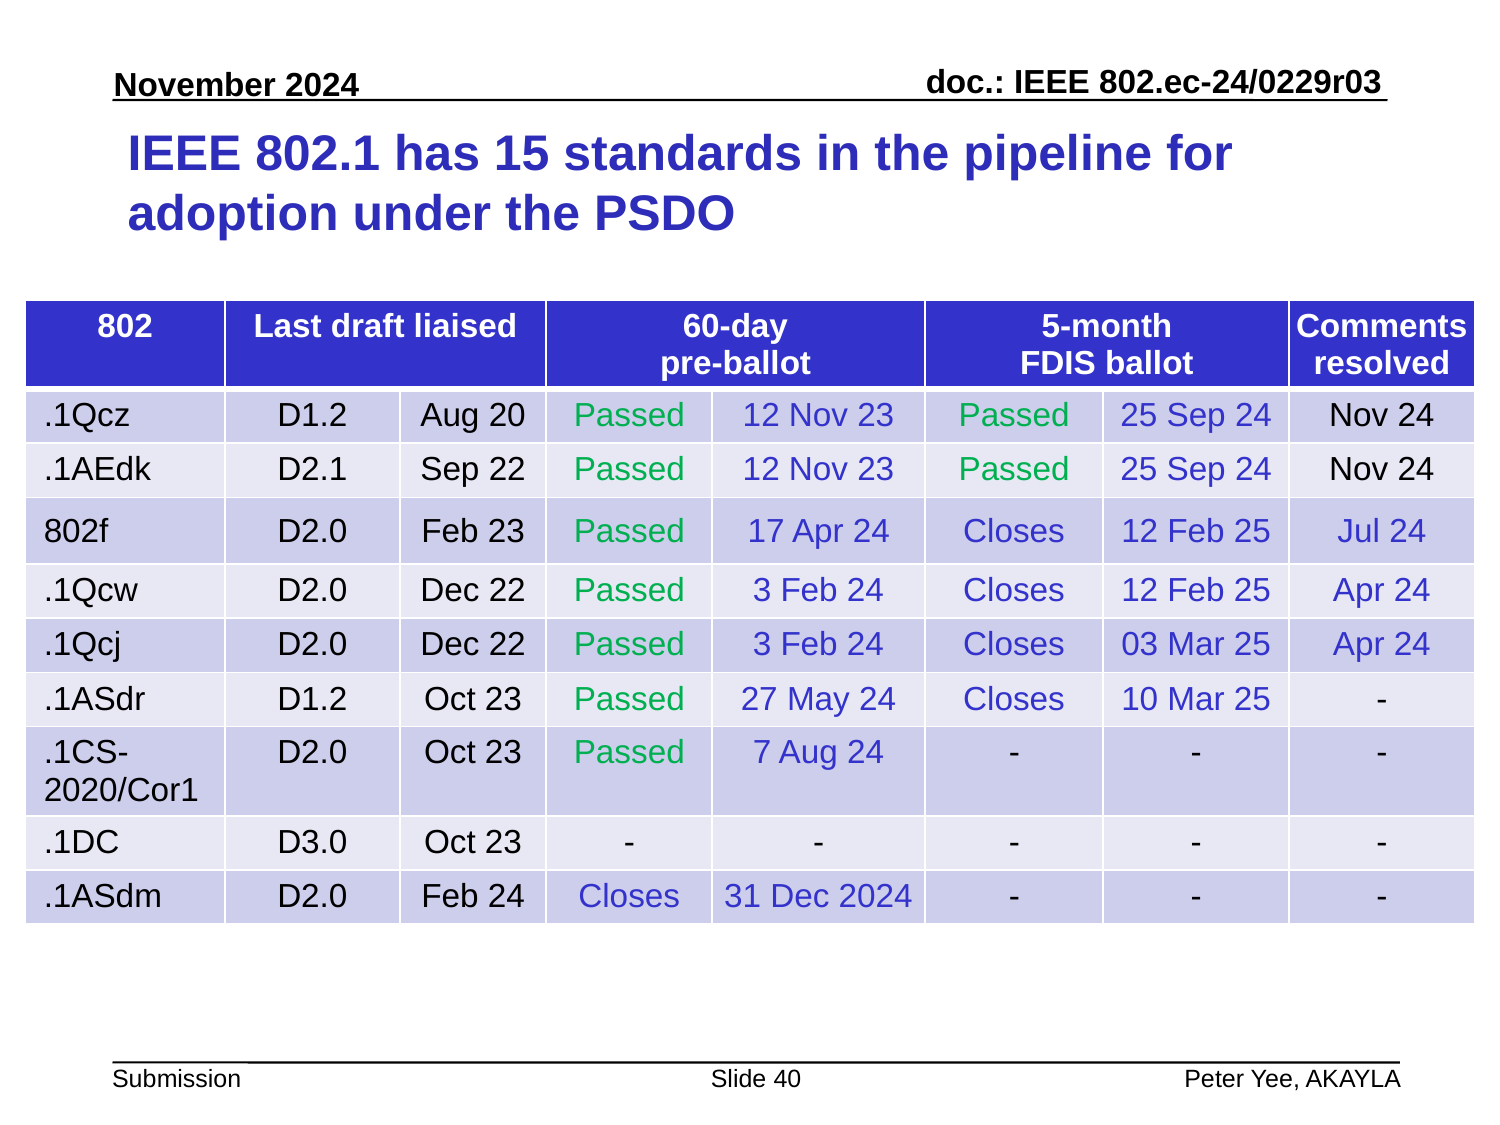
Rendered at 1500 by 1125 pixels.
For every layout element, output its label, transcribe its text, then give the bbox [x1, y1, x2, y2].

table_cell Passed [547, 673, 711, 726]
table_cell 31 Dec 2024 [713, 871, 924, 923]
table_cell Closes [926, 673, 1102, 726]
table_header 802 [26, 301, 224, 386]
table_cell - [547, 817, 711, 869]
table_cell 3 Feb 24 [713, 619, 924, 672]
table_cell 12 Nov 23 [713, 392, 924, 442]
table_cell 10 Mar 25 [1104, 673, 1288, 726]
table_cell - [1290, 727, 1474, 815]
table_cell Passed [926, 392, 1102, 442]
table_cell Dec 22 [401, 619, 545, 672]
table_cell Closes [926, 498, 1102, 563]
table_cell Feb 24 [401, 871, 545, 923]
table_cell - [1104, 817, 1288, 869]
table_cell Aug 20 [401, 392, 545, 442]
table_cell D2.0 [226, 565, 399, 617]
table_cell D1.2 [226, 392, 399, 442]
table_cell D2.0 [226, 871, 399, 923]
table_cell Closes [547, 871, 711, 923]
table_cell Feb 23 [401, 498, 545, 563]
table_cell D1.2 [226, 673, 399, 726]
table_cell Oct 23 [401, 727, 545, 815]
table_header Last draft liaised [226, 301, 545, 386]
table_cell D2.0 [226, 727, 399, 815]
table_cell 27 May 24 [713, 673, 924, 726]
table_cell 802f [26, 498, 224, 563]
table_cell - [1290, 817, 1474, 869]
table_cell Apr 24 [1290, 619, 1474, 672]
table_cell D3.0 [226, 817, 399, 869]
table_cell Oct 23 [401, 817, 545, 869]
footer Peter Yee, AKAYLA [1183, 1061, 1402, 1093]
table_cell Apr 24 [1290, 565, 1474, 617]
table_cell Nov 24 [1290, 444, 1474, 497]
table_cell Closes [926, 565, 1102, 617]
table_cell .1AEdk [26, 444, 224, 497]
table_cell Sep 22 [401, 444, 545, 497]
table_cell 12 Nov 23 [713, 444, 924, 497]
table_cell 3 Feb 24 [713, 565, 924, 617]
table_cell - [926, 871, 1102, 923]
table_cell - [926, 817, 1102, 869]
table_cell .1Qcj [26, 619, 224, 672]
table_cell D2.0 [226, 619, 399, 672]
table_cell - [926, 727, 1102, 815]
table_cell .1Qcw [26, 565, 224, 617]
table_cell Passed [547, 498, 711, 563]
table_cell 25 Sep 24 [1104, 444, 1288, 497]
title IEEE 802.1 has 15 standards in the pipeline for adoption under the PSDO [112, 112, 1388, 288]
table_cell 17 Apr 24 [713, 498, 924, 563]
table_cell 7 Aug 24 [713, 727, 924, 815]
table_header 60-day pre-ballot [547, 301, 924, 386]
table_cell Passed [547, 727, 711, 815]
table_cell Passed [547, 619, 711, 672]
table_cell .1Qcz [26, 392, 224, 442]
table_cell .1DC [26, 817, 224, 869]
table_cell Closes [926, 619, 1102, 672]
table_cell Jul 24 [1290, 498, 1474, 563]
table_cell .1ASdm [26, 871, 224, 923]
table_cell Passed [547, 444, 711, 497]
table_cell - [1290, 673, 1474, 726]
table_cell Passed [547, 565, 711, 617]
table_cell Dec 22 [401, 565, 545, 617]
table_cell .1ASdr [26, 673, 224, 726]
table_cell 12 Feb 25 [1104, 498, 1288, 563]
table_cell - [1104, 727, 1288, 815]
table_cell Oct 23 [401, 673, 545, 726]
table_cell .1CS-2020/Cor1 [26, 727, 224, 815]
table_header 5-month FDIS ballot [926, 301, 1288, 386]
table_cell - [713, 817, 924, 869]
table_cell Passed [547, 392, 711, 442]
table_cell Passed [926, 444, 1102, 497]
table_cell D2.1 [226, 444, 399, 497]
table_cell Nov 24 [1290, 392, 1474, 442]
table_cell D2.0 [226, 498, 399, 563]
table_header Comments resolved [1290, 301, 1474, 386]
slide_number Slide 40 [709, 1061, 803, 1093]
table_cell 25 Sep 24 [1104, 392, 1288, 442]
table_cell - [1104, 871, 1288, 923]
table_cell 12 Feb 25 [1104, 565, 1288, 617]
table_cell - [1290, 871, 1474, 923]
table_cell 03 Mar 25 [1104, 619, 1288, 672]
